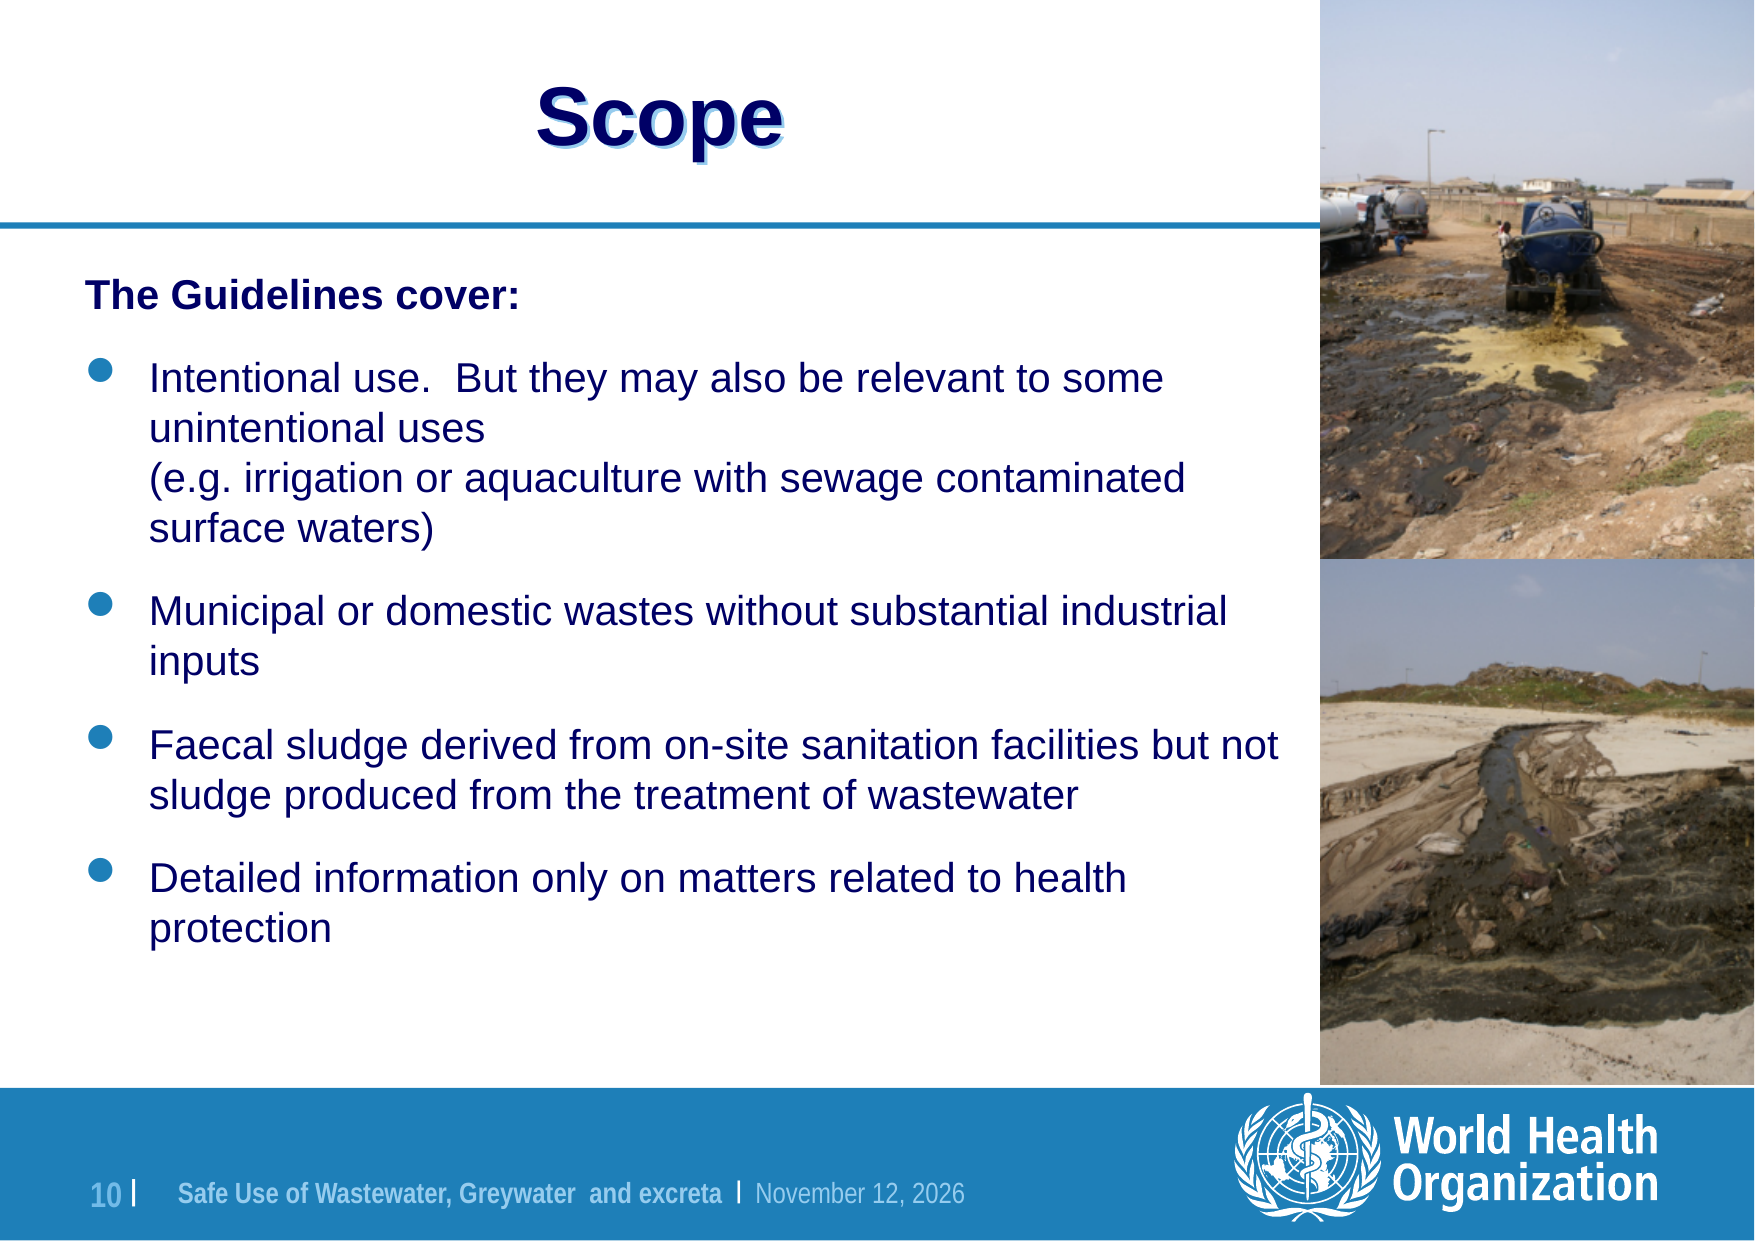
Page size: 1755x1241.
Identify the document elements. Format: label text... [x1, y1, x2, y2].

picture [1319, 0, 1755, 1085]
list The Guidelines cover: Intentional use. But they may also be relevant to some unintentional uses (e.g. irrigation or aquaculture with sewage contaminated surface waters) Municipal or domestic wastes without substantial industrial inputs Faecal sludge derived from on-site sanitation facilities but not sludge produced from the treatment of wastewater Detailed information only on matters related to health protection [84, 267, 1314, 1052]
title Scope [0, 0, 1314, 224]
